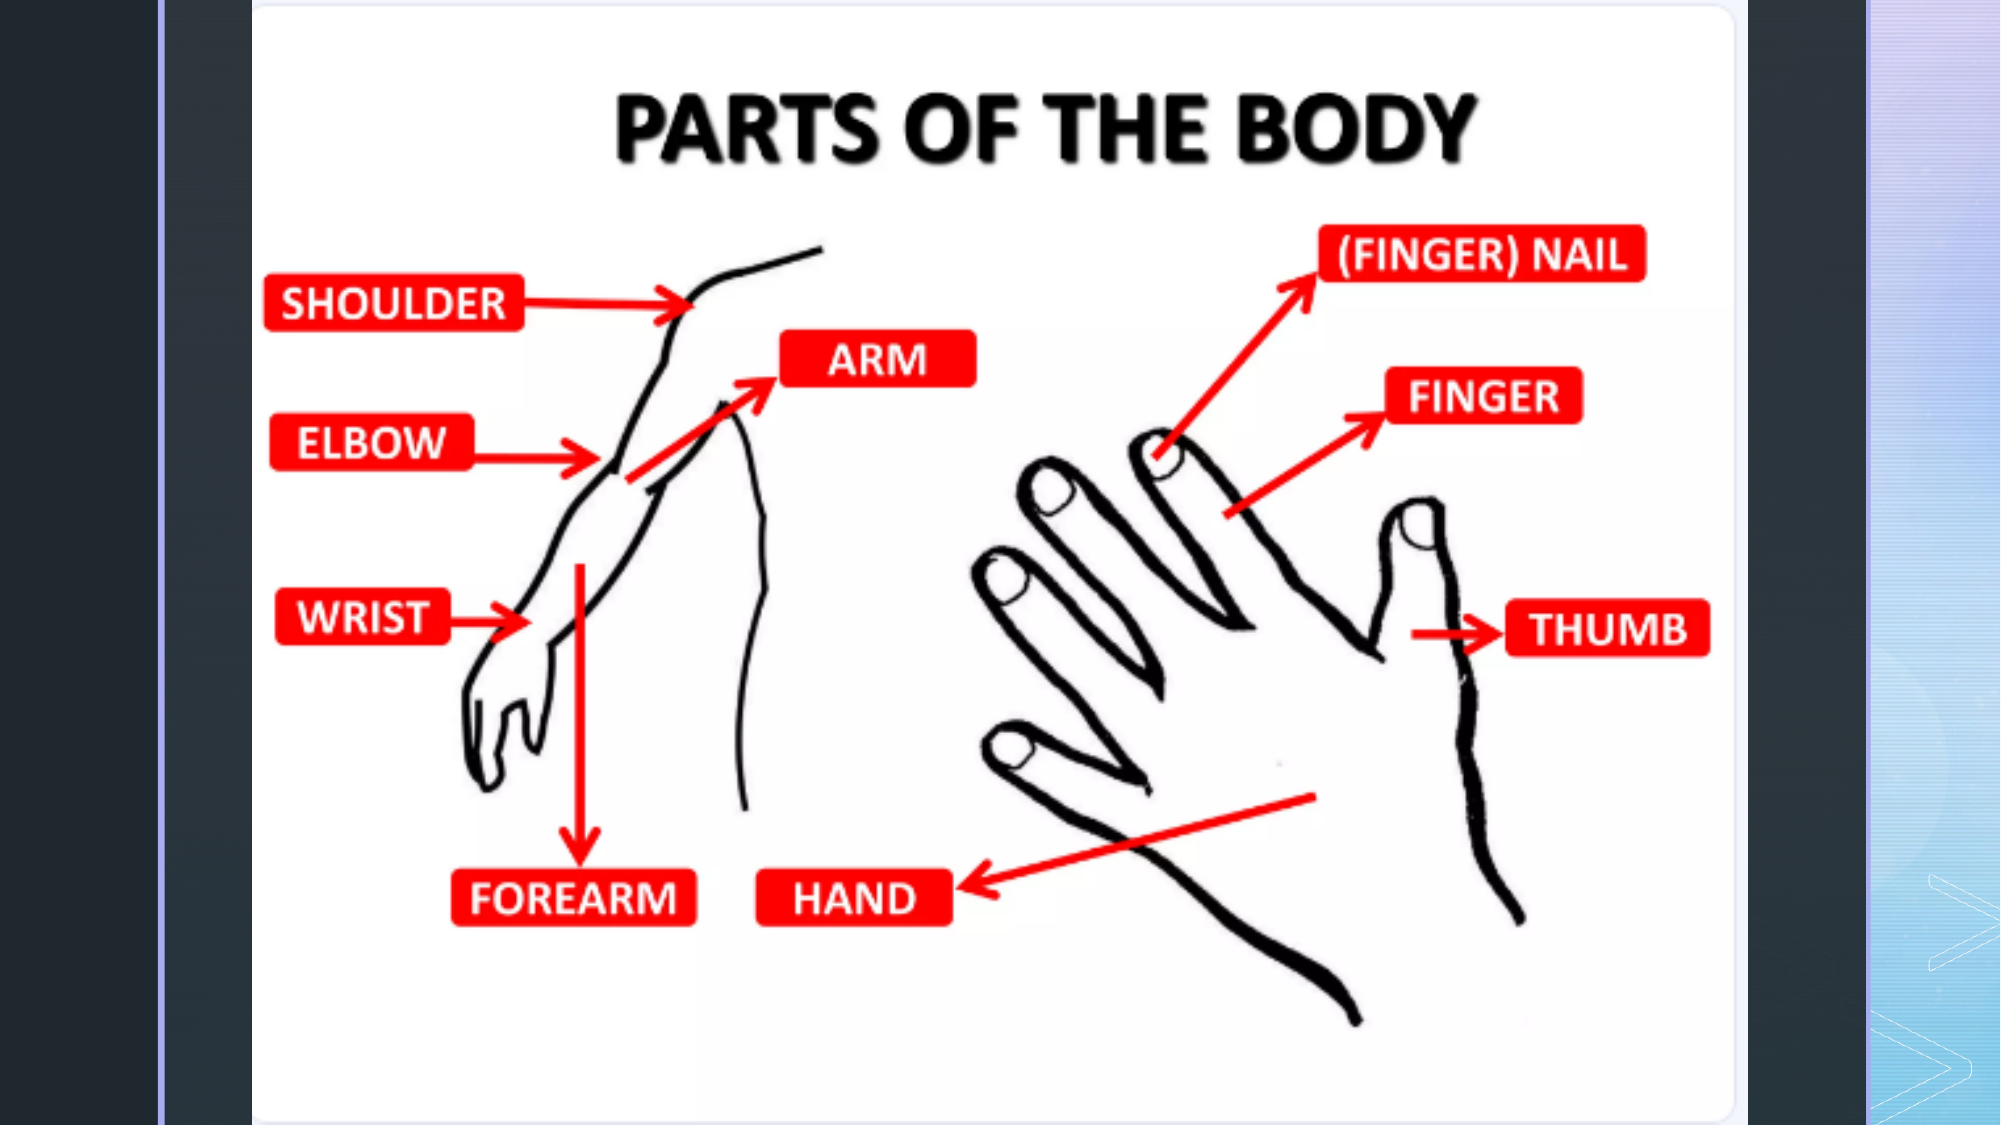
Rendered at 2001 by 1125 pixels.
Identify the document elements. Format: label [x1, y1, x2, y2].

picture [1871, 0, 2001, 1125]
picture [251, 0, 1748, 1125]
